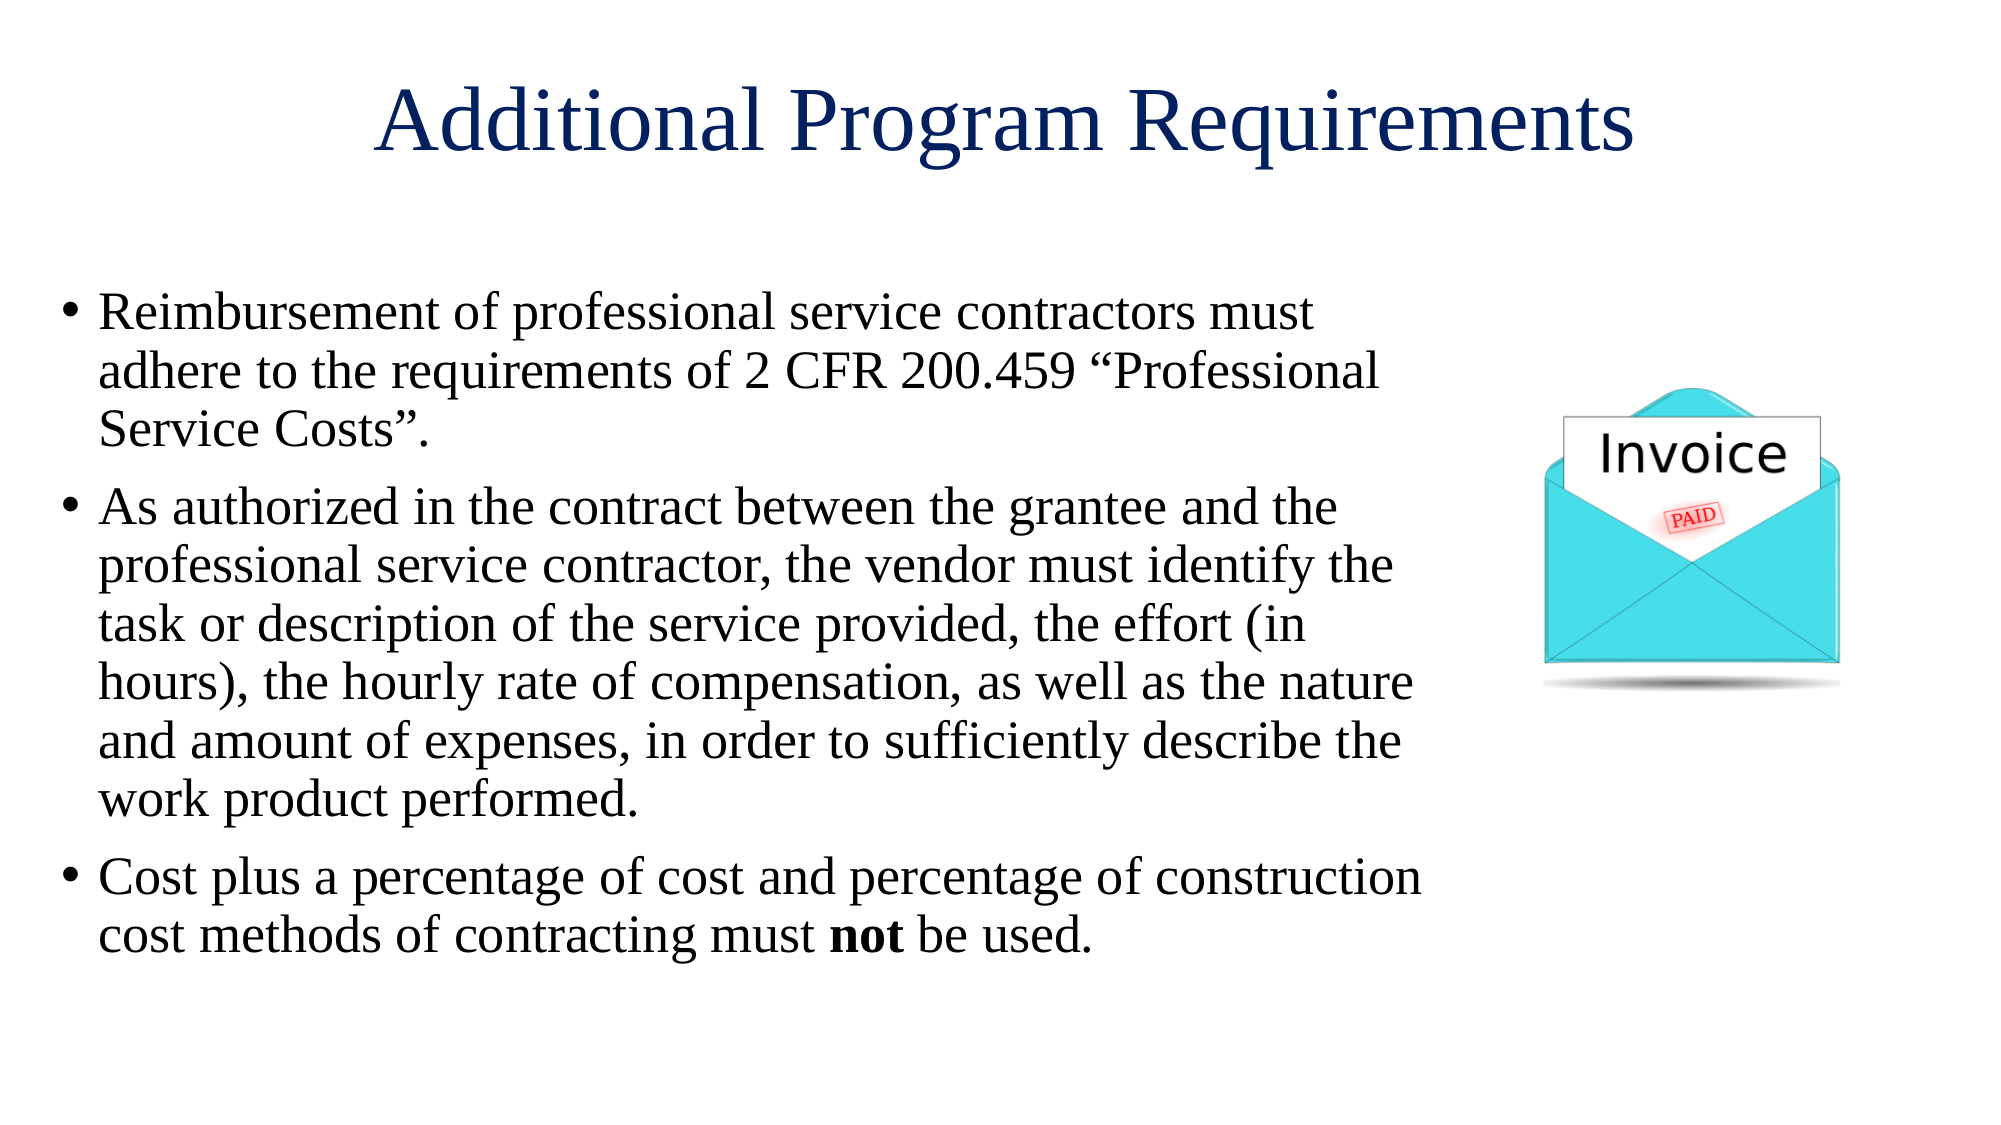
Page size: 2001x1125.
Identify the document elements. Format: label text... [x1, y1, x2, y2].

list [1419, 308, 2000, 917]
list Reimbursement of professional service contractors must adhere to the requirements of 2 CFR 200.459 “Professional Service Costs”. As authorized in the contract between the grantee and the professional service contractor, the vendor must identify the task or description of the service provided, the effort (in hours), the hourly rate of compensation, as well as the nature and amount of expenses, in order to sufficiently describe the work product performed. Cost plus a percentage of cost and percentage of construction cost methods of contracting must not be used. [46, 275, 1444, 985]
title Additional Program Requirements [173, 21, 1839, 222]
